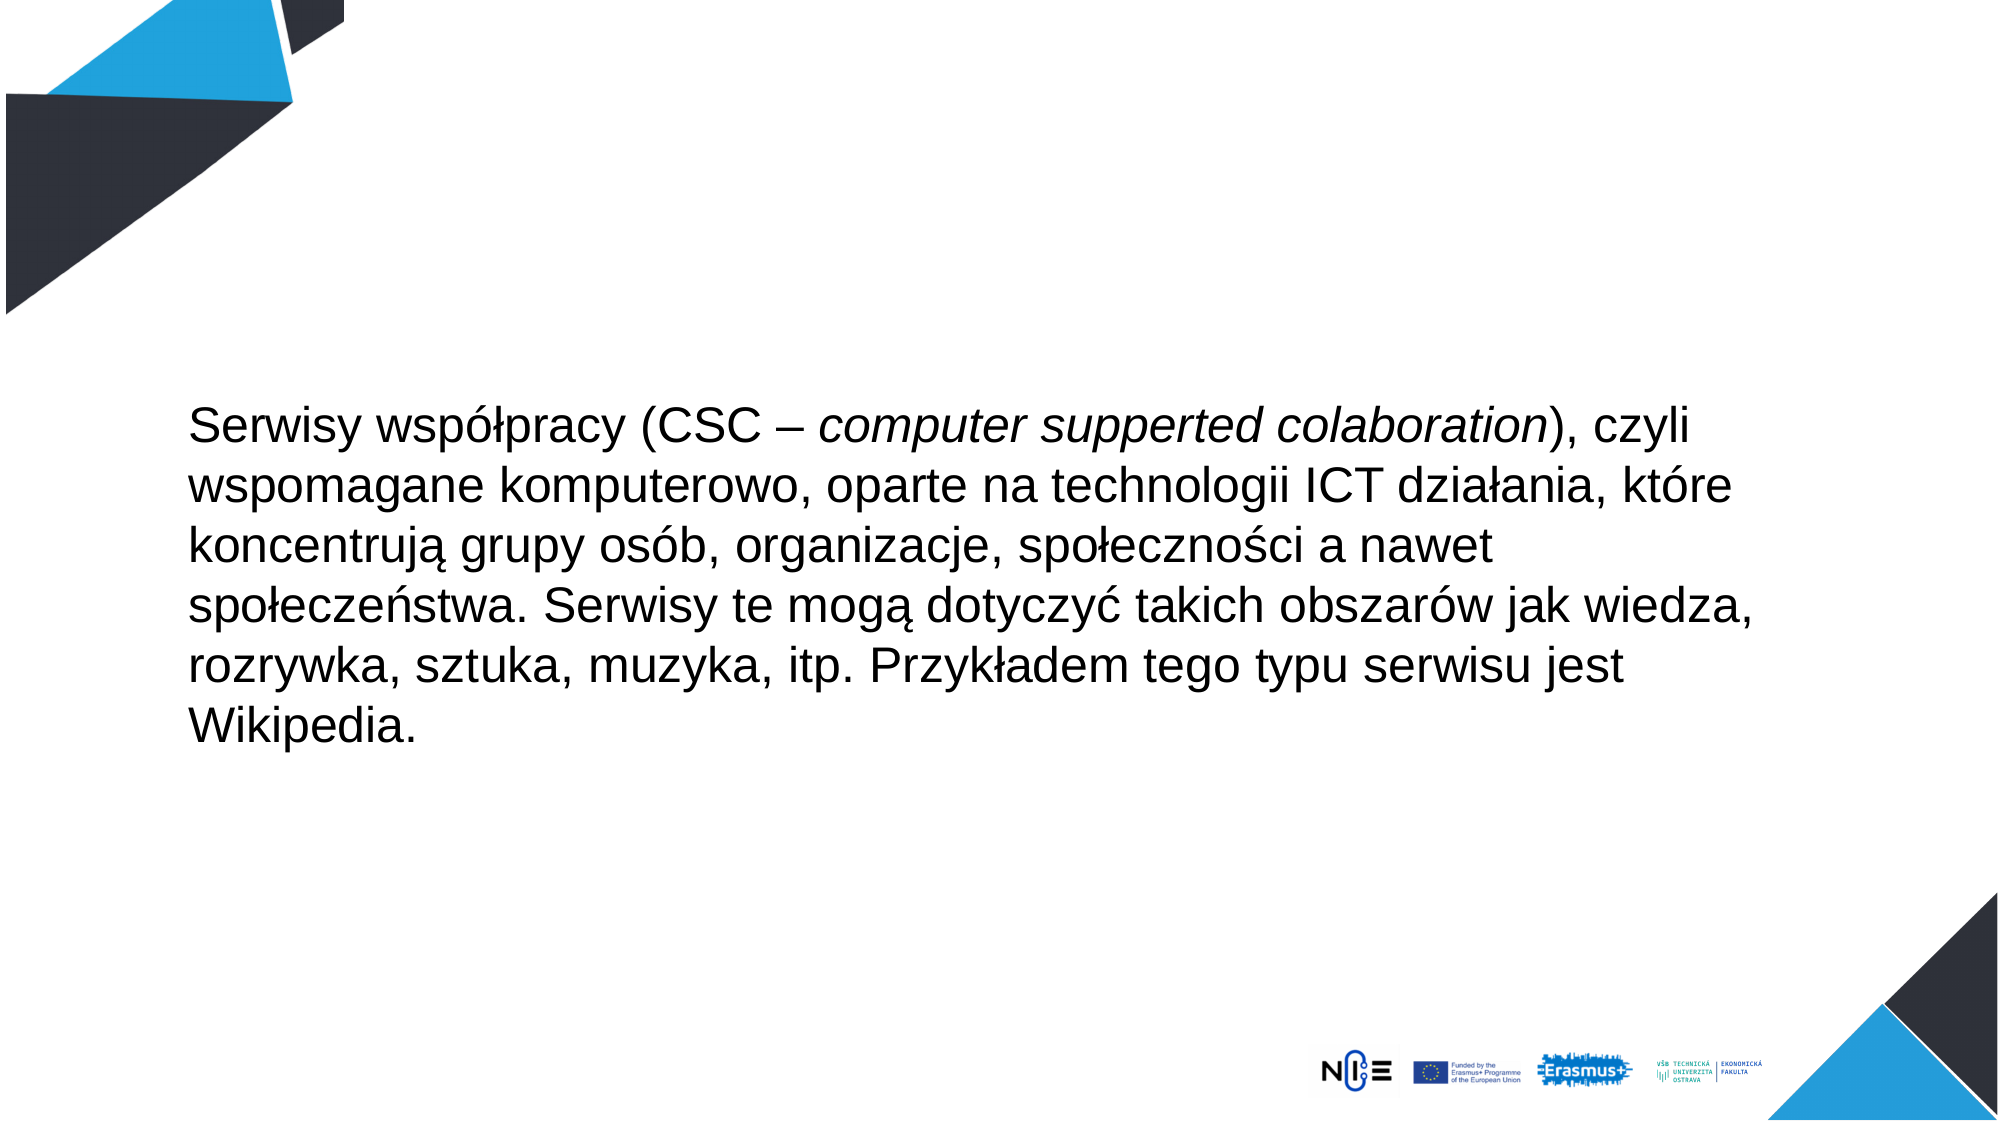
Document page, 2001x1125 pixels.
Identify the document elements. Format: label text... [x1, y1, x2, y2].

picture [6, 0, 344, 318]
picture [1827, 888, 2000, 1125]
list Serwisy współpracy (CSC – computer supperted colaboration), czyli wspomagane komputerowo, oparte na technologii ICT działania, które koncentrują grupy osób, organizacje, społeczności a nawet społeczeństwa. Serwisy te mogą dotyczyć takich obszarów jak wiedza, rozrywka, sztuka, muzyka, itp. Przykładem tego typu serwisu jest Wikipedia. [173, 385, 1827, 1125]
